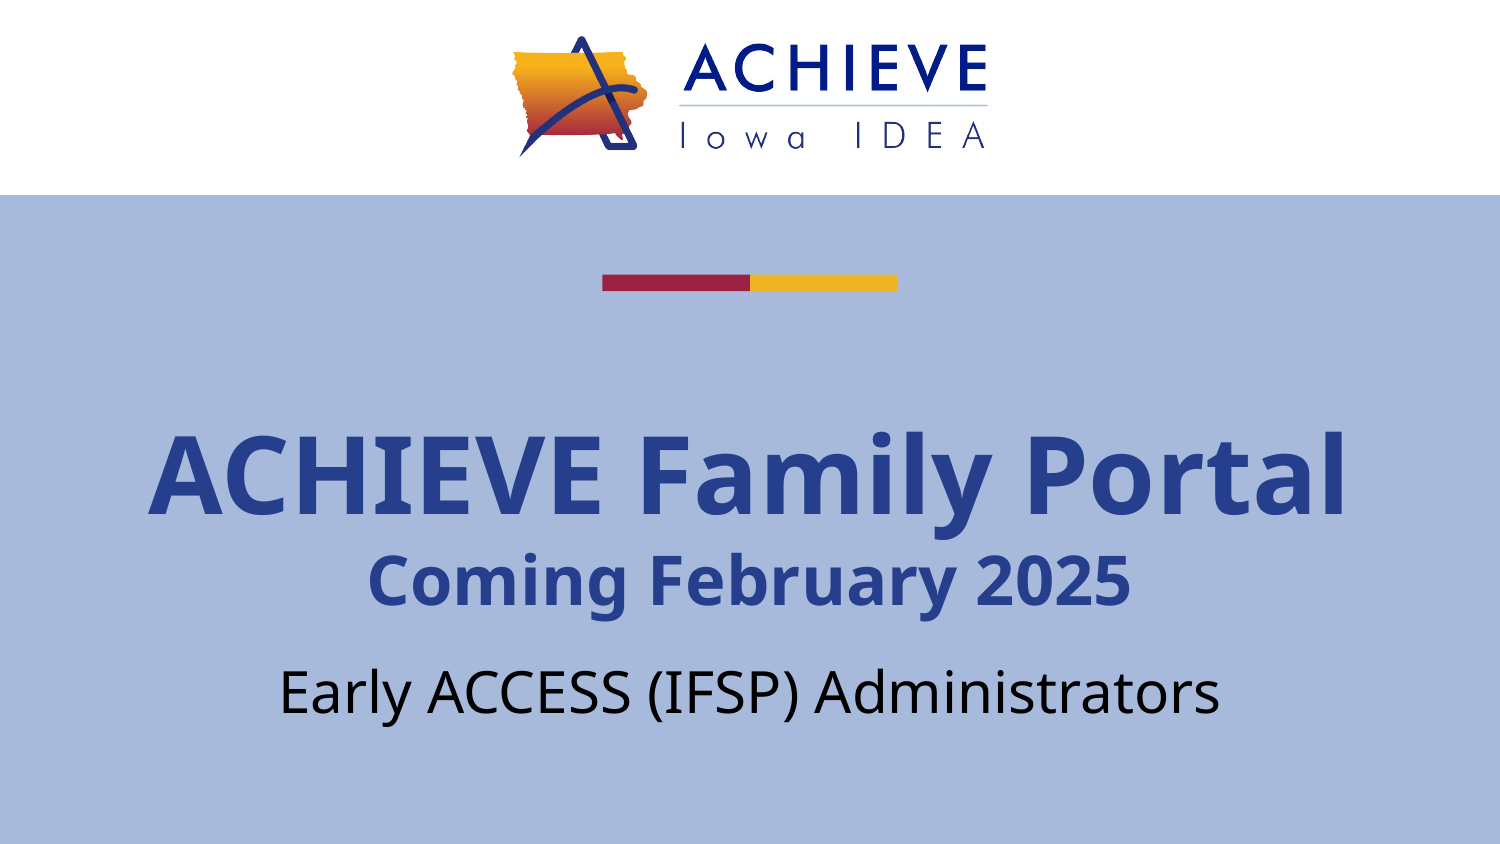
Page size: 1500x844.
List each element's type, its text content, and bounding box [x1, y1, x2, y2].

subtitle Early ACCESS (IFSP) Administrators [51, 639, 1449, 770]
title ACHIEVE Family Portal Coming February 2025 [51, 297, 1449, 634]
picture [512, 36, 988, 158]
